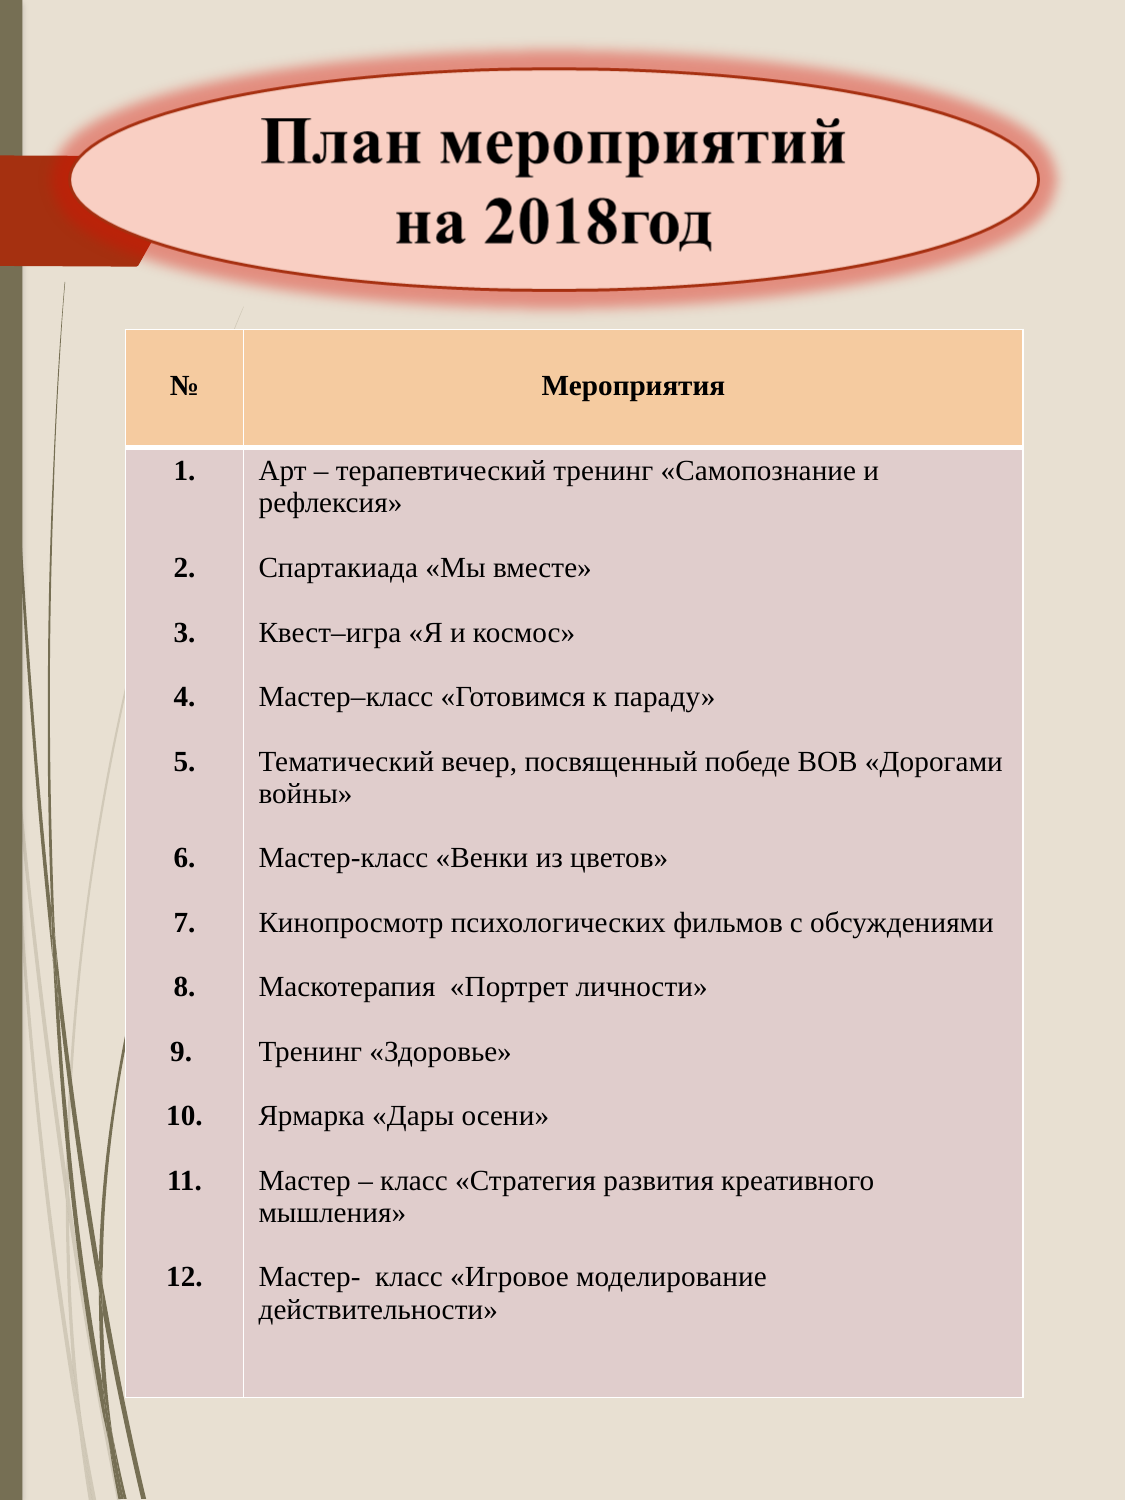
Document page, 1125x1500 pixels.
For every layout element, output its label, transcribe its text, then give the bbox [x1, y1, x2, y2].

table_header Мероприятия [244, 338, 1022, 445]
picture [30, 29, 1079, 330]
table_cell Арт – терапевтический тренинг «Самопознание и рефлексия» Спартакиада «Мы вместе» Квест–игра «Я и космос» Мастер–класс «Готовимся к параду» Тематический вечер, посвященный победе ВОВ «Дорогами войны» Мастер-класс «Венки из цветов» Кинопросмотр психологических фильмов с обсуждениями Маскотерапия «Портрет личности» Тренинг «Здоровье» Ярмарка «Дары осени» Мастер – класс «Стратегия развития креативного мышления» Мастер- класс «Игровое моделирование действительности» [244, 450, 1022, 1397]
table_cell 1. 2. 3. 4. 5. 6. 7. 8. 9. 10. 11. 12. [126, 450, 243, 1397]
table_header № [126, 338, 243, 445]
